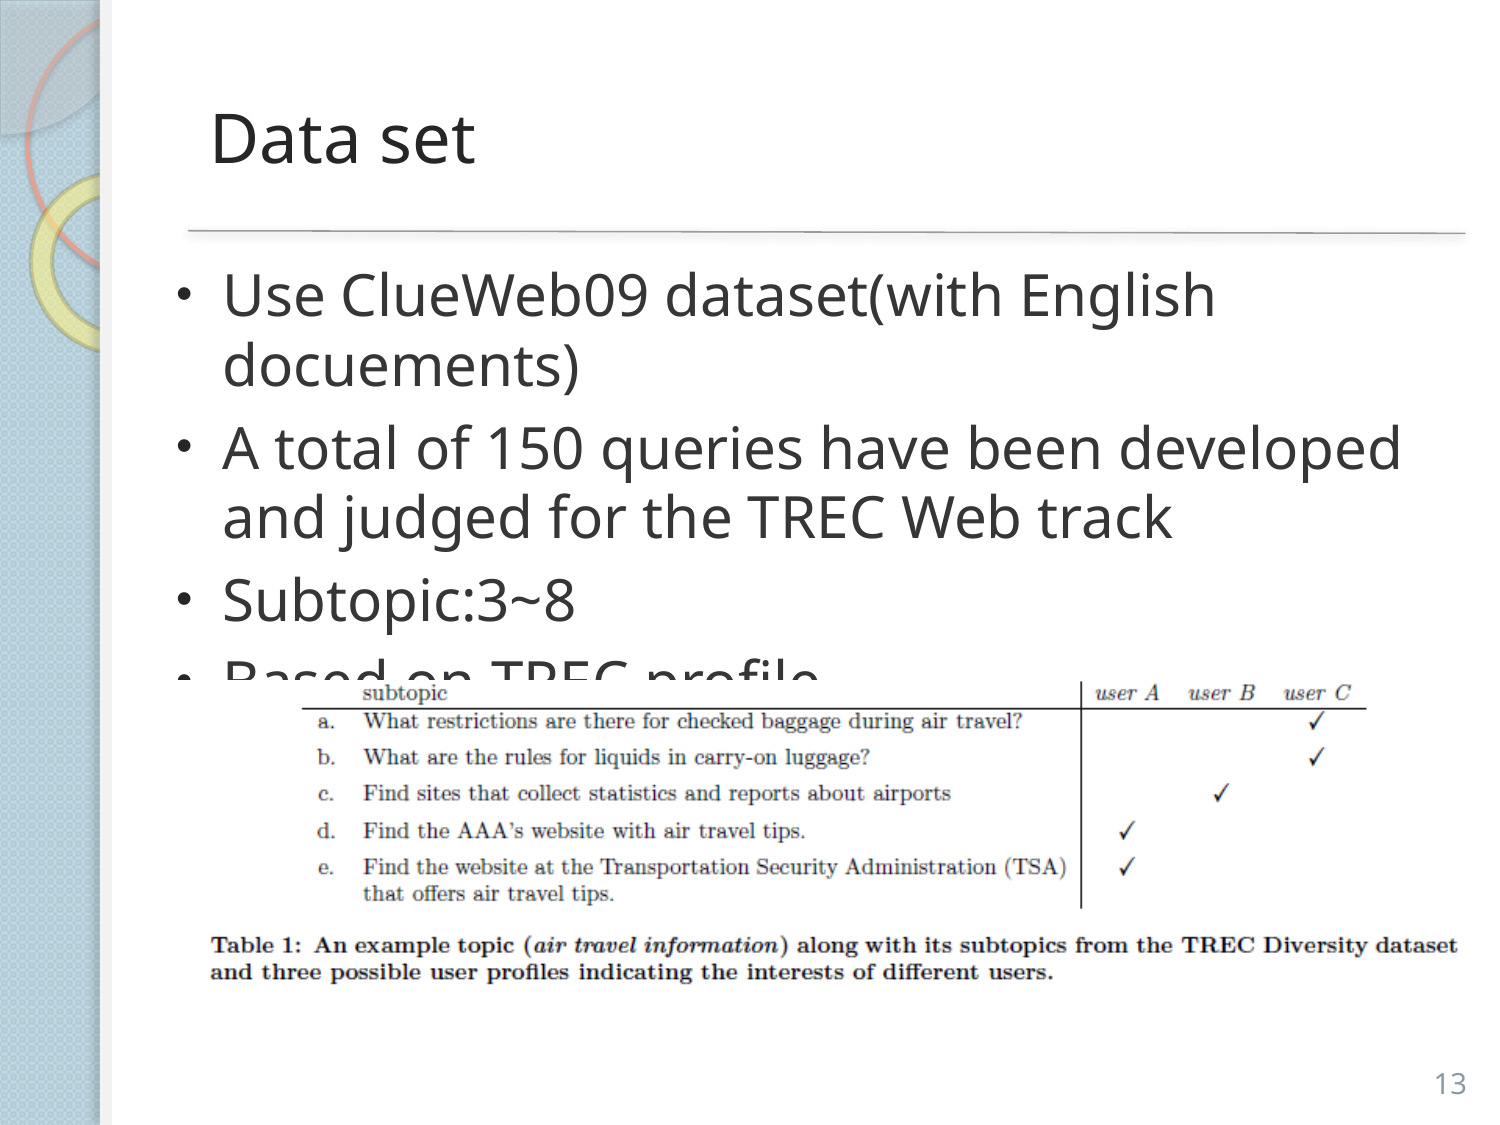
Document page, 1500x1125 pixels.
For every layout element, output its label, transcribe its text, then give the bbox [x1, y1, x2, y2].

list Use ClueWeb09 dataset(with English docuements) A total of 150 queries have been developed and judged for the TREC Web track Subtopic:3~8 Based on TREC profile [147, 250, 1459, 960]
picture [170, 680, 1473, 1000]
slide_number 13 [1413, 1034, 1488, 1113]
title Data set [194, 42, 1473, 231]
